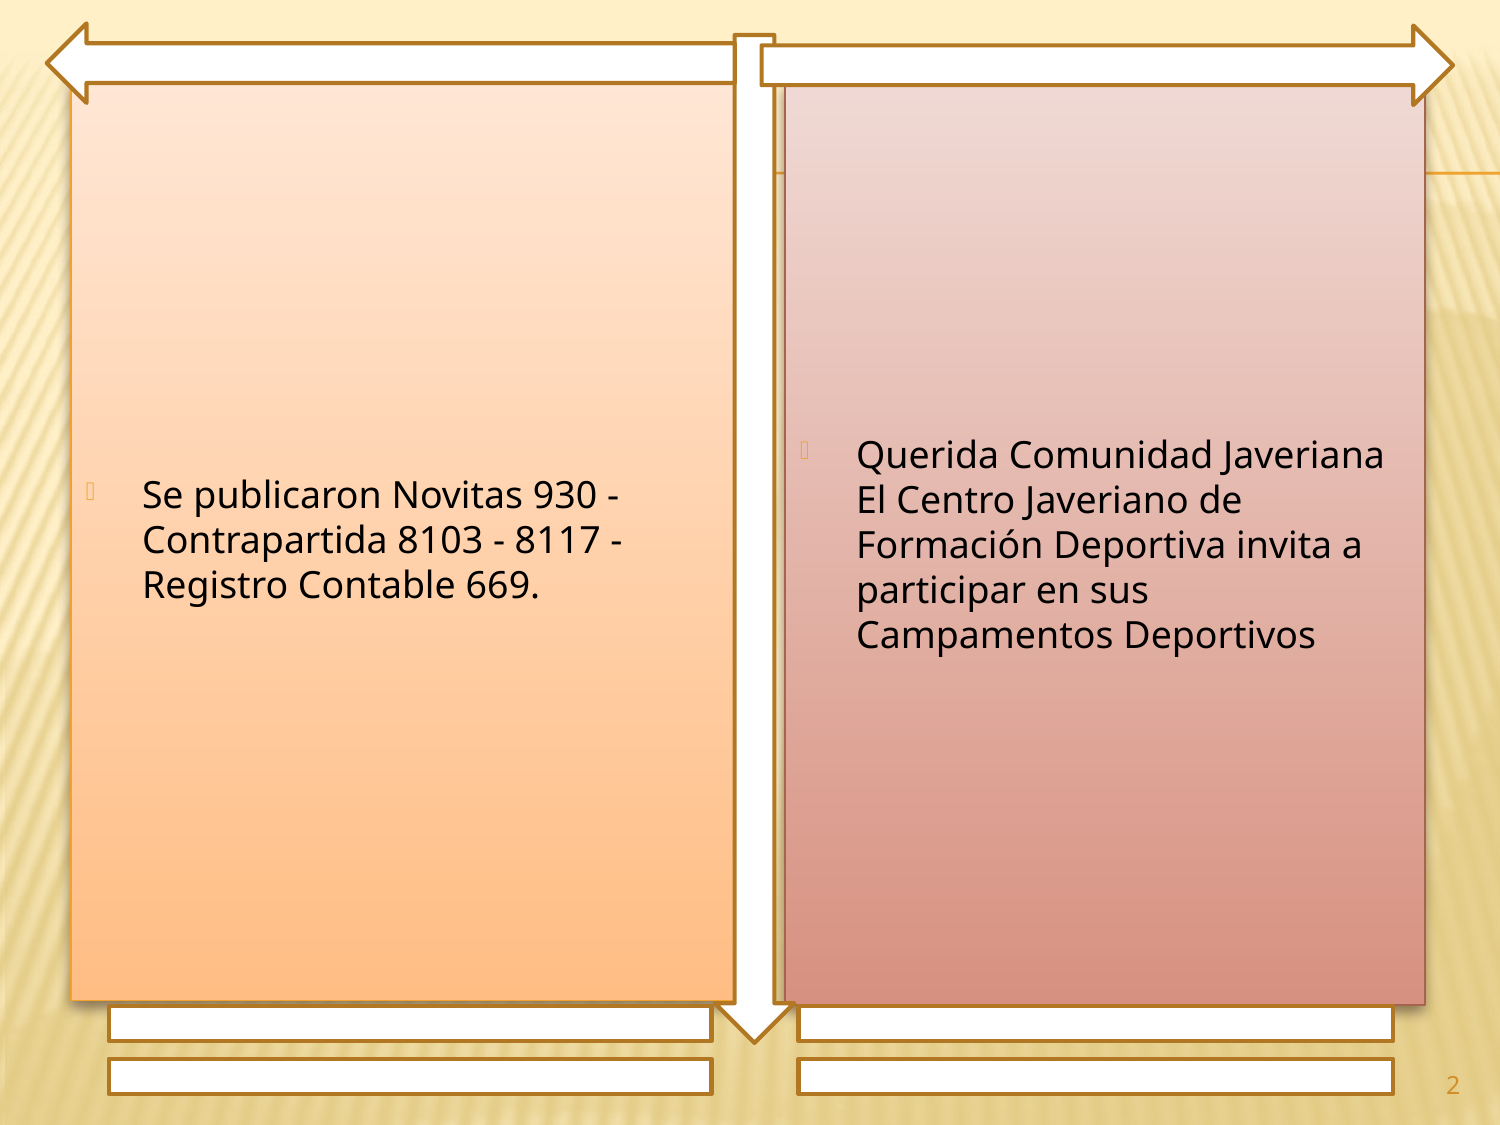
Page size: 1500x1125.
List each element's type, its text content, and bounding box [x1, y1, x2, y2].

slide_number 2 [1350, 1062, 1475, 1103]
text_box [107, 1057, 714, 1096]
list Querida Comunidad Javeriana El Centro Javeriano de Formación Deportiva invita a participar en sus Campamentos Deportivos [784, 88, 1426, 1006]
list Se publicaron Novitas 930 - Contrapartida 8103 - 8117 - Registro Contable 669. [70, 86, 732, 1001]
text_box [107, 1004, 714, 1043]
text_box [796, 1004, 1395, 1043]
text_box [44, 21, 737, 105]
text_box [796, 1057, 1395, 1096]
text_box [759, 23, 1456, 107]
text_box [712, 32, 797, 1046]
